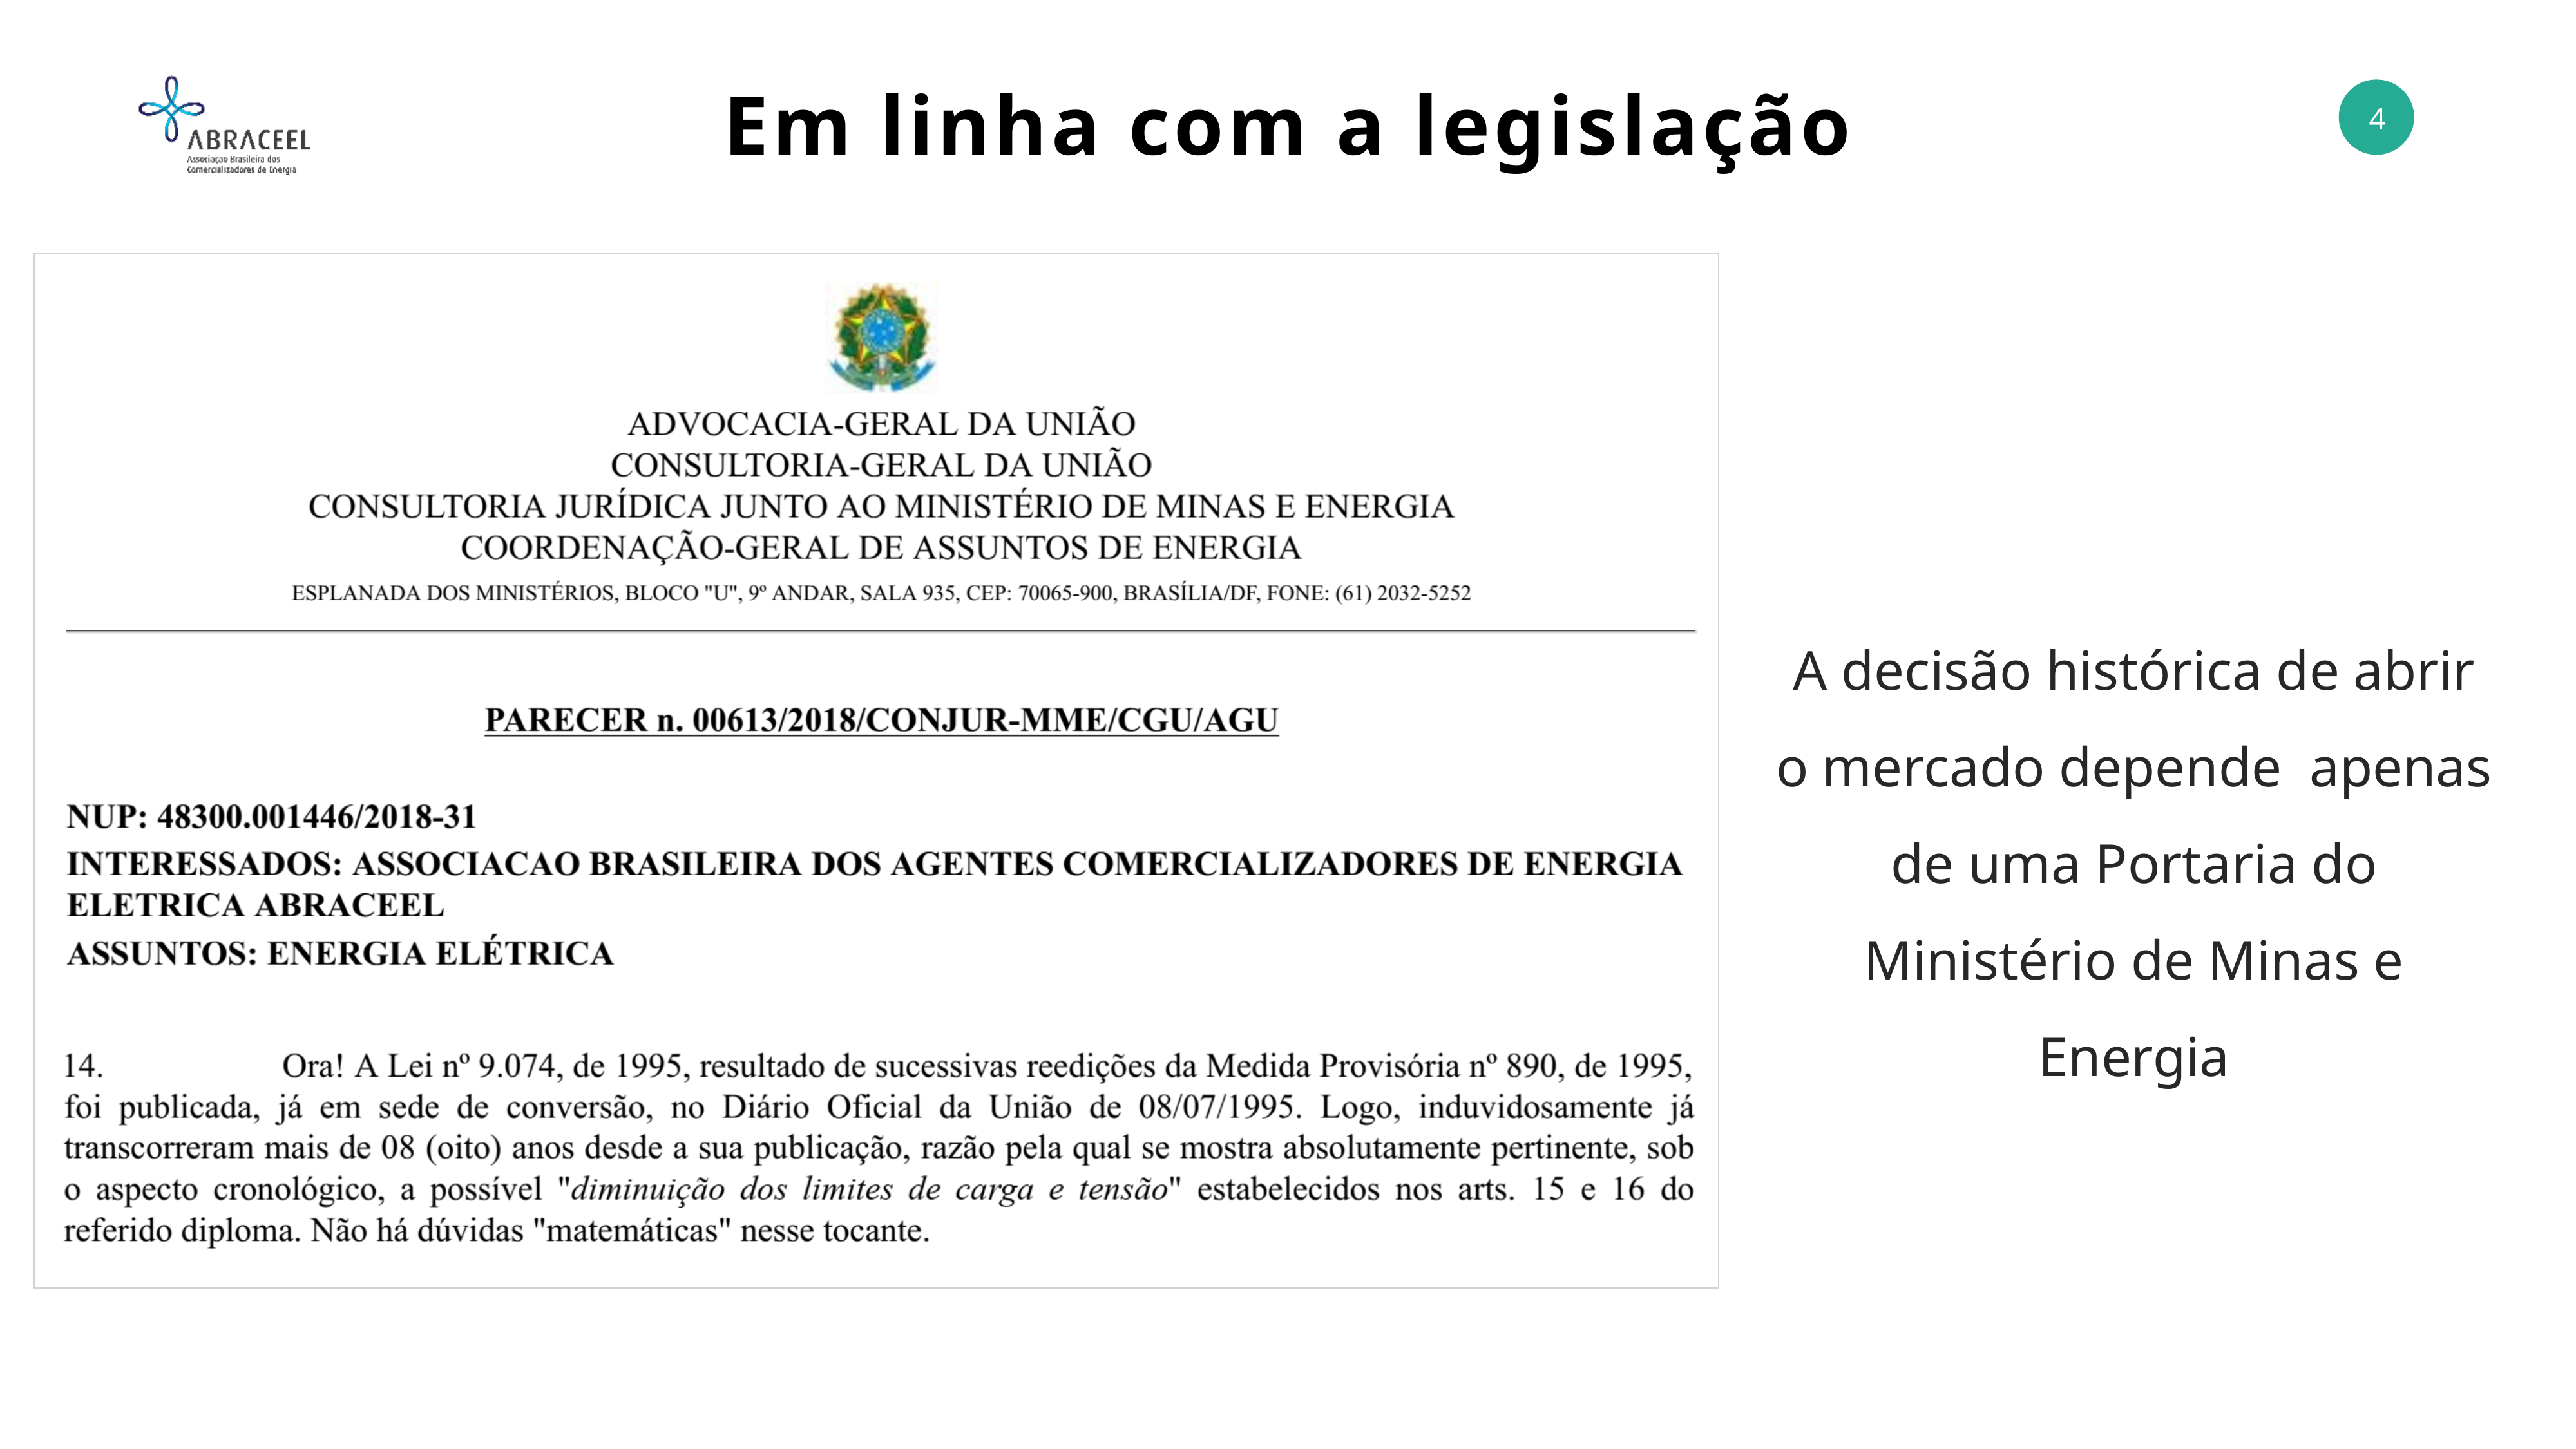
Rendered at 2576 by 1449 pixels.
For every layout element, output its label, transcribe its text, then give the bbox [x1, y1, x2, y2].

text_box Em linha com a legislação [714, 69, 1862, 176]
picture [50, 1034, 1711, 1256]
text_box A decisão histórica de abrir o mercado depende apenas de uma Portaria do Ministério de Minas e Energia [1764, 599, 2505, 1092]
picture [125, 64, 327, 188]
picture [50, 282, 1719, 1004]
text_box [33, 253, 1719, 1289]
